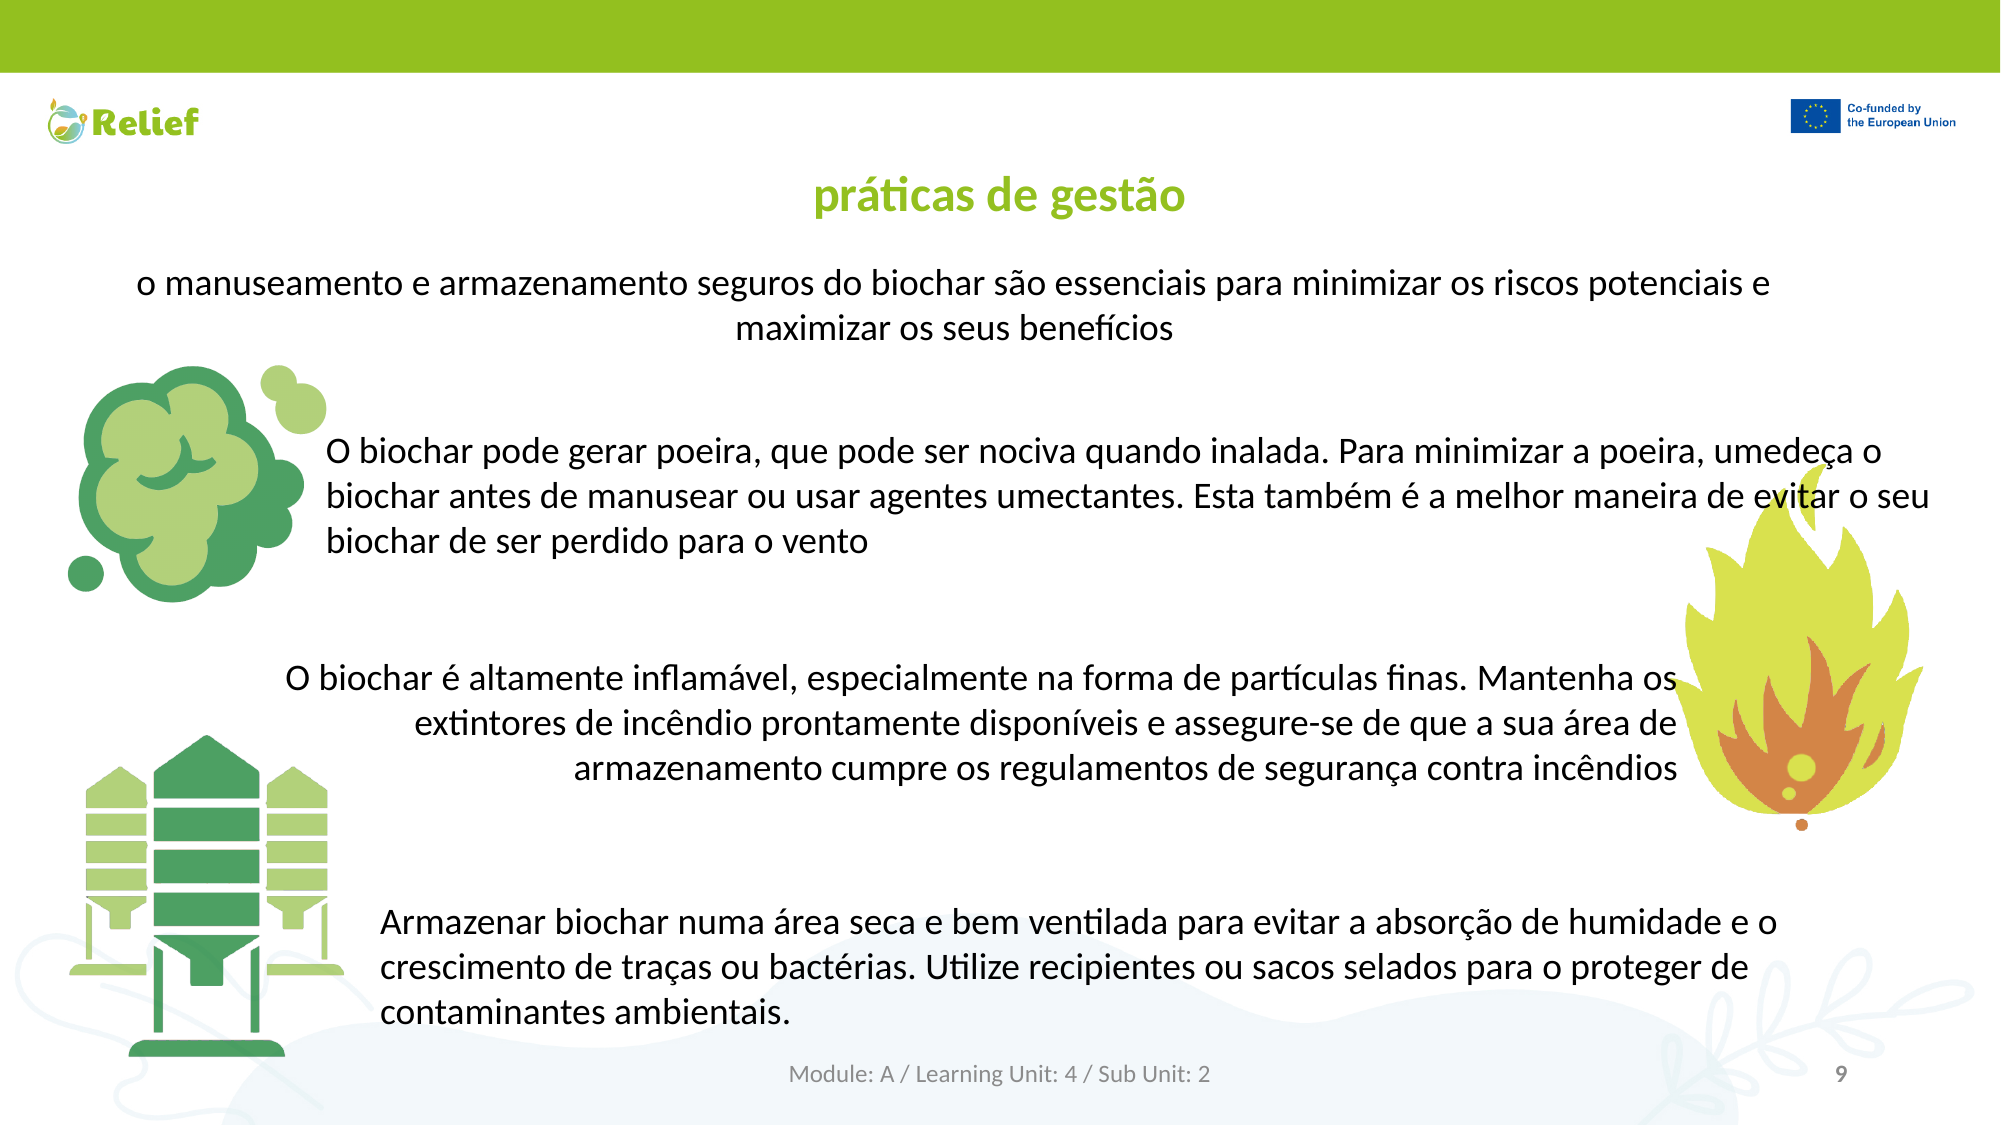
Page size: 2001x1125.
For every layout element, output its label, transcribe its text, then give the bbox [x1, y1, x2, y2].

text_box O biochar é altamente inflamável, especialmente na forma de partículas finas. Mantenha os extintores de incêndio prontamente disponíveis e assegure-se de que a sua área de armazenamento cumpre os regulamentos de segurança contra incêndios [236, 645, 1604, 796]
text_box O biochar pode gerar poeira, que pode ser nociva quando inalada. Para minimizar a poeira, umedeça o biochar antes de manusear ou usar agentes umectantes. Esta também é a melhor maneira de evitar o seu biochar de ser perdido para o vento [343, 418, 1953, 569]
text_box o manuseamento e armazenamento seguros do biochar são essenciais para minimizar os riscos potenciais e maximizar os seus benefícios [47, 250, 1863, 356]
footer Module: A / Learning Unit: 4 / Sub Unit: 2 [22, 1023, 1978, 1122]
picture [0, 0, 2001, 1125]
text_box práticas de gestão [22, 154, 1978, 229]
text_box Armazenar biochar numa área seca e bem ventilada para evitar a absorção de humidade e o crescimento de traças ou bactérias. Utilize recipientes ou sacos selados para o proteger de contaminantes ambientais. [365, 889, 1953, 1040]
